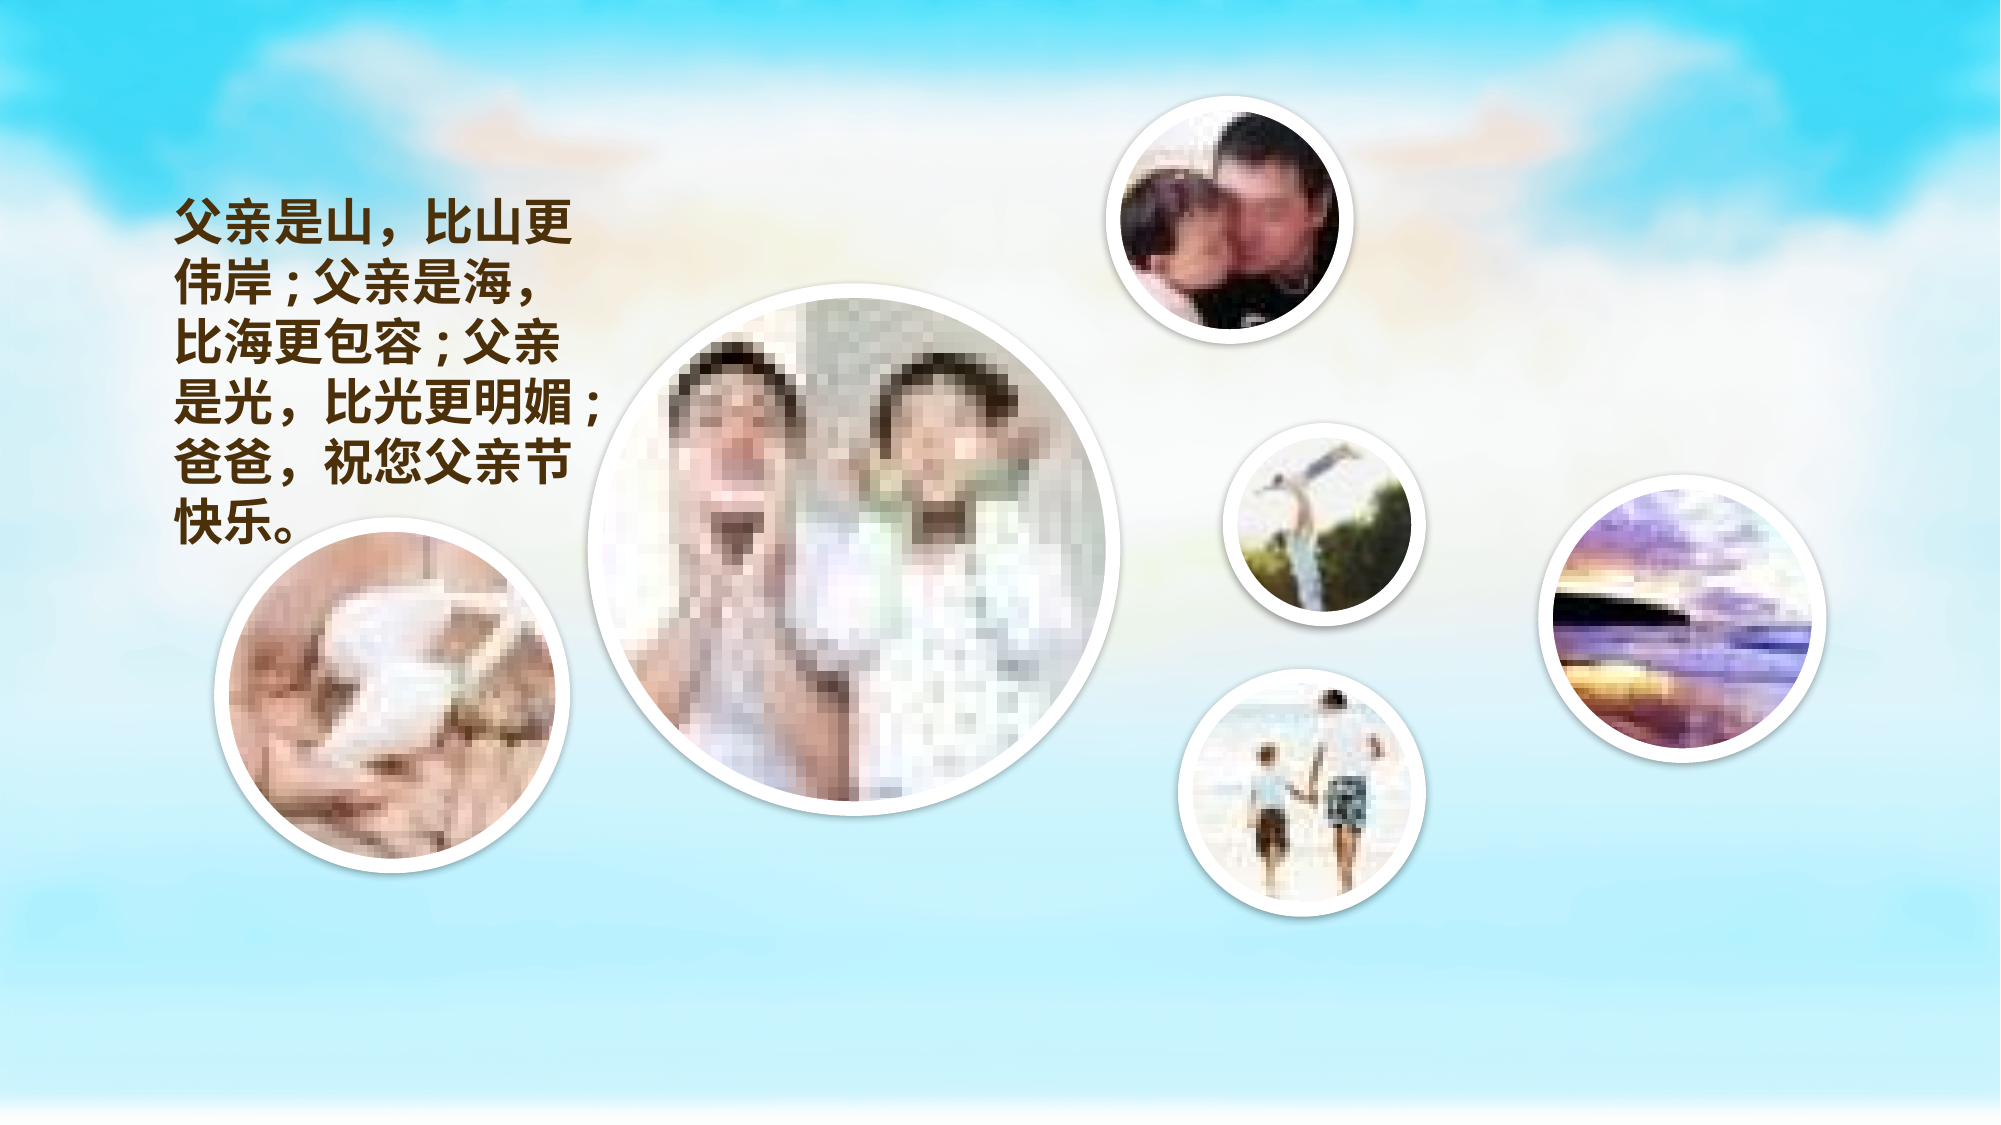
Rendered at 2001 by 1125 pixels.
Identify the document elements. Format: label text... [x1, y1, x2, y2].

text_box 父亲是山，比山更伟岸;父亲是海，比海更包容;父亲是光，比光更明媚; 爸爸，祝您父亲节快乐。 [159, 183, 621, 558]
picture [0, 0, 2000, 1125]
